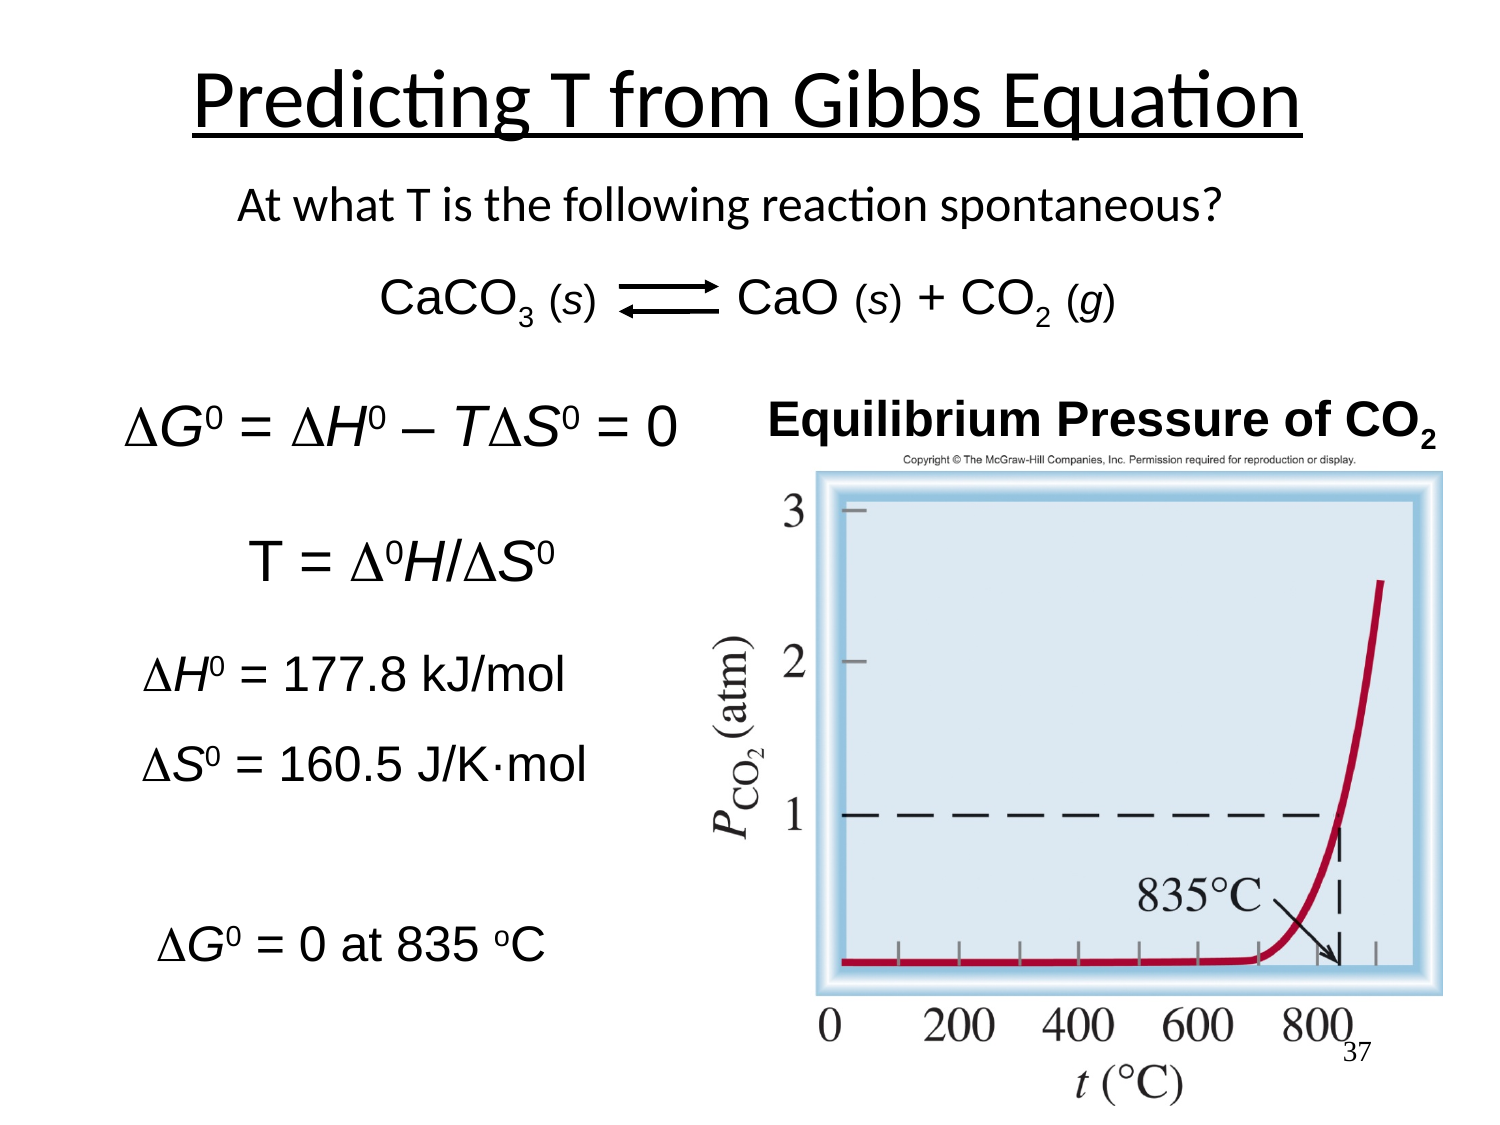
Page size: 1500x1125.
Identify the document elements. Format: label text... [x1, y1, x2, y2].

text_box DH0 = 177.8 kJ/mol [127, 634, 582, 710]
text_box Equilibrium Pressure of CO2 [752, 379, 1452, 463]
text_box T = D0H/DS0 [233, 515, 571, 601]
text_box At what T is the following reaction spontaneous? [222, 163, 1278, 258]
text_box Predicting T from Gibbs Equation [94, 0, 1400, 188]
text_box DS0 = 160.5 J/K·mol [126, 723, 602, 799]
picture [711, 455, 1443, 1107]
text_box DG0 = DH0 – TDS0 = 0 [109, 380, 695, 466]
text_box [363, 257, 1133, 333]
text_box DG0 = 0 at 835 oC [141, 904, 562, 979]
